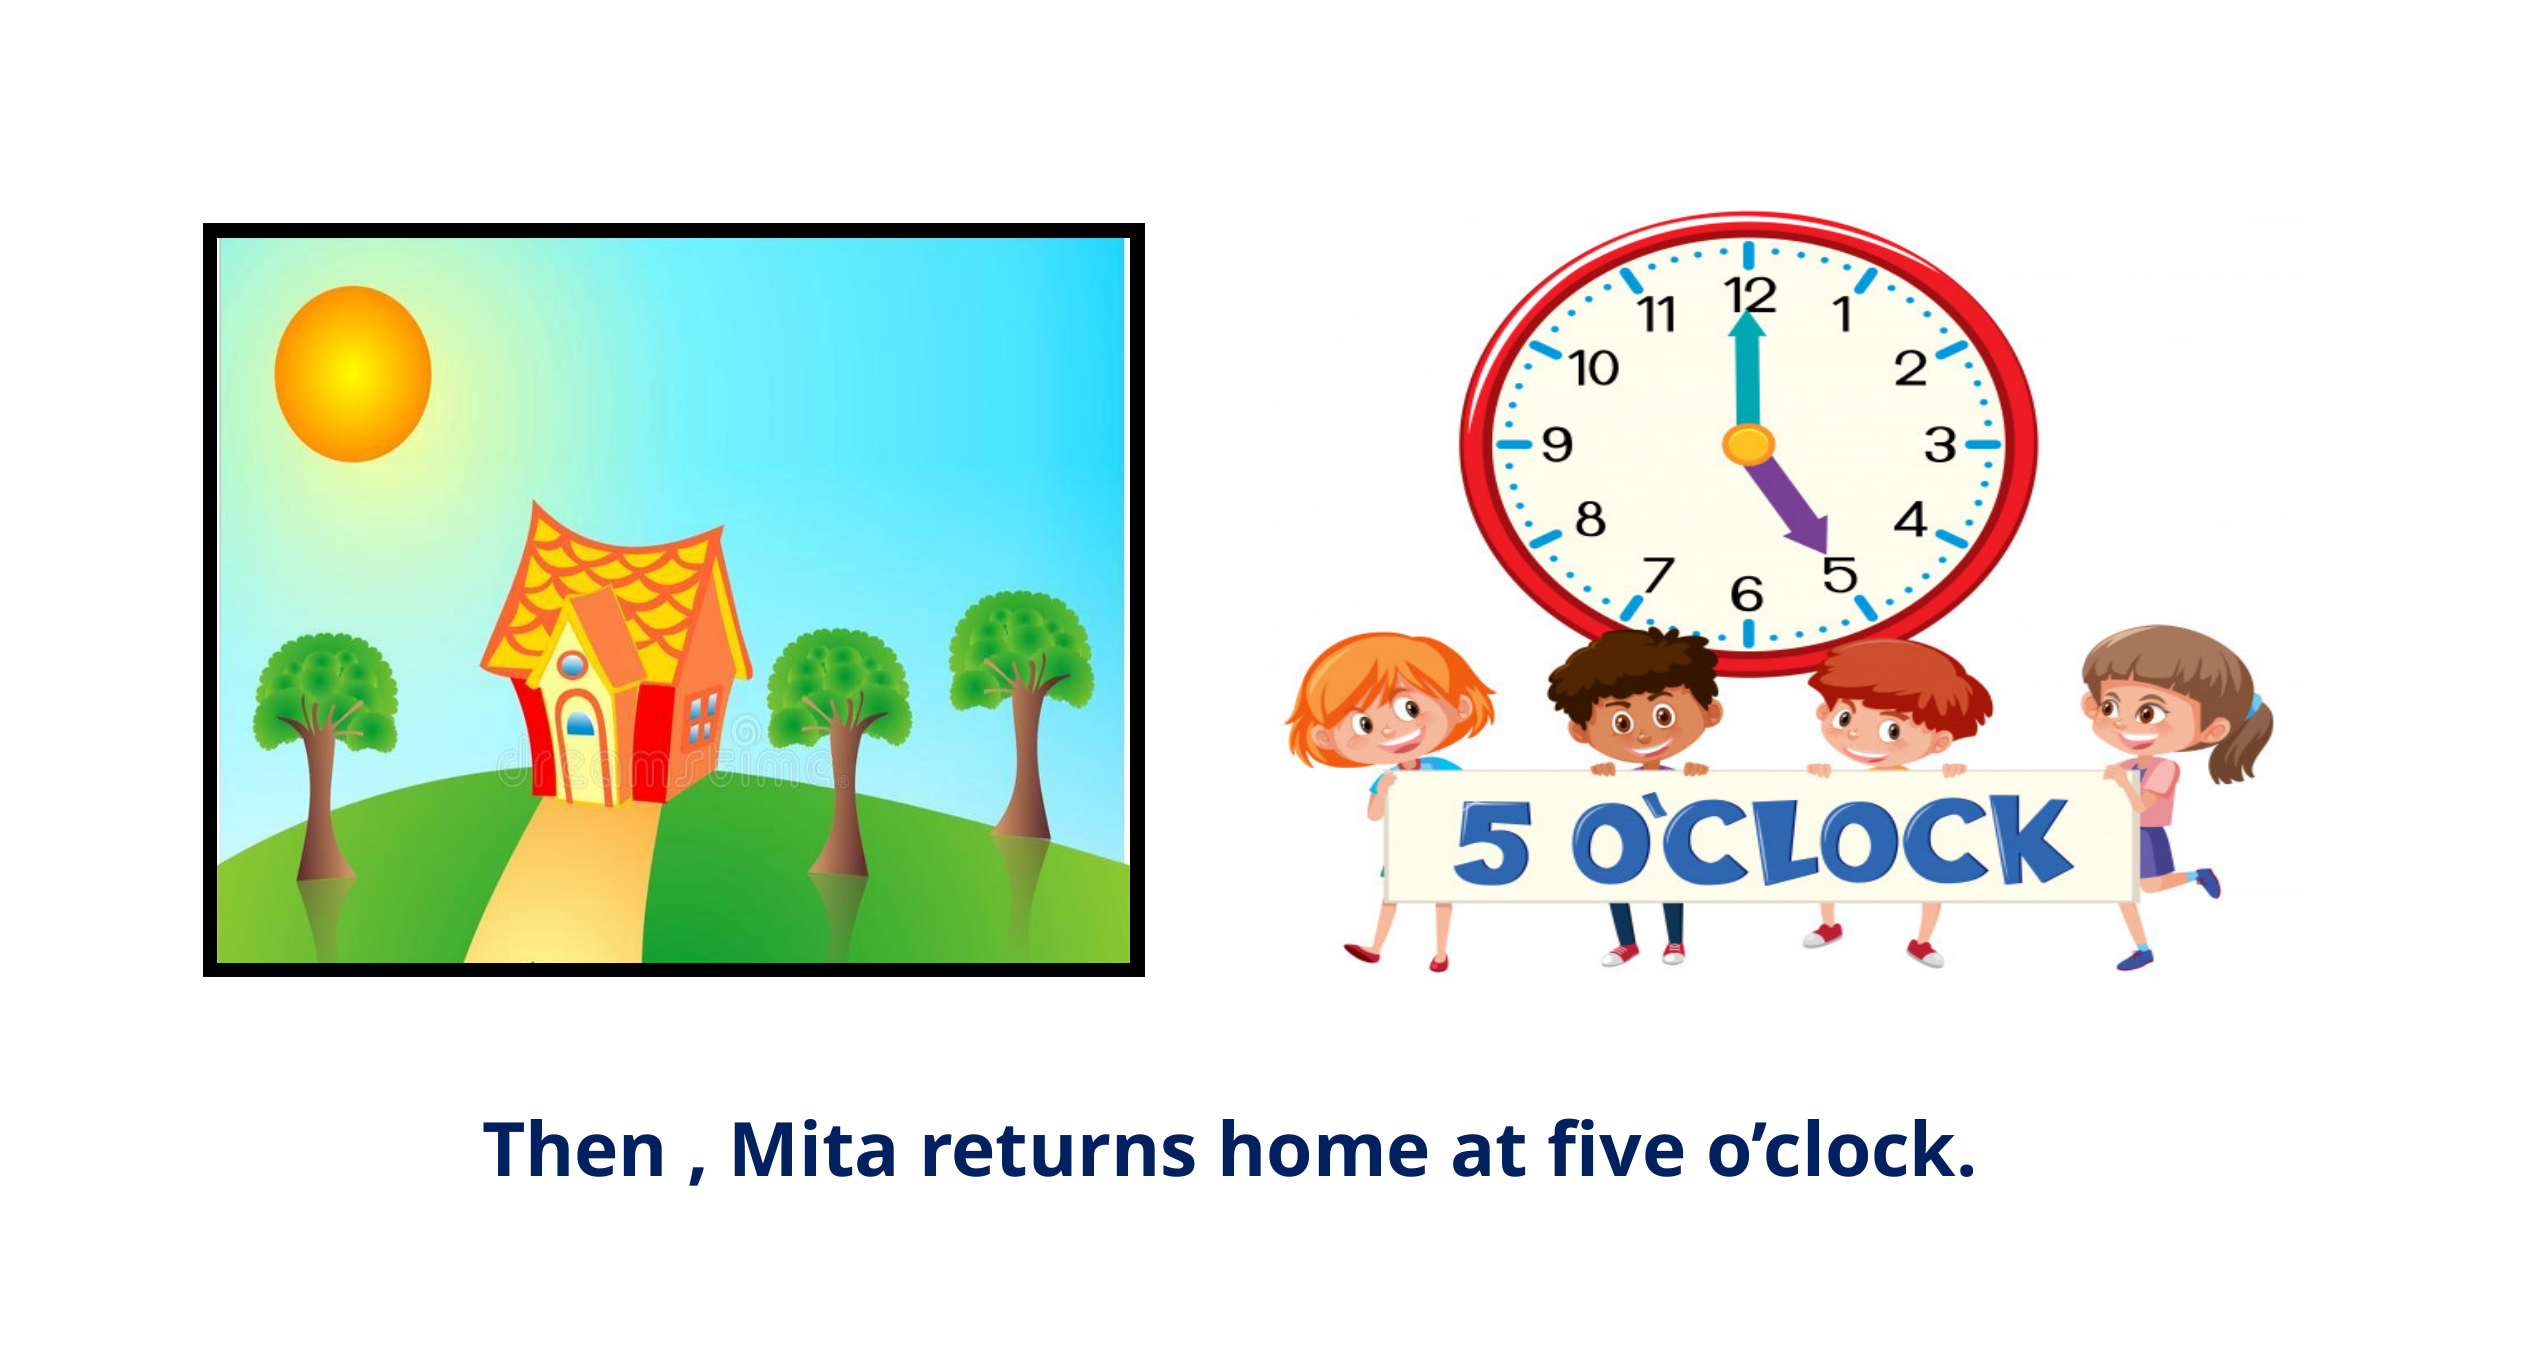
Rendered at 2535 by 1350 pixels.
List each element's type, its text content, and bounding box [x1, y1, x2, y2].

picture [1265, 189, 2306, 1001]
picture [217, 237, 1131, 963]
text_box Then , Mita returns home at five o’clock. [467, 1093, 2005, 1199]
